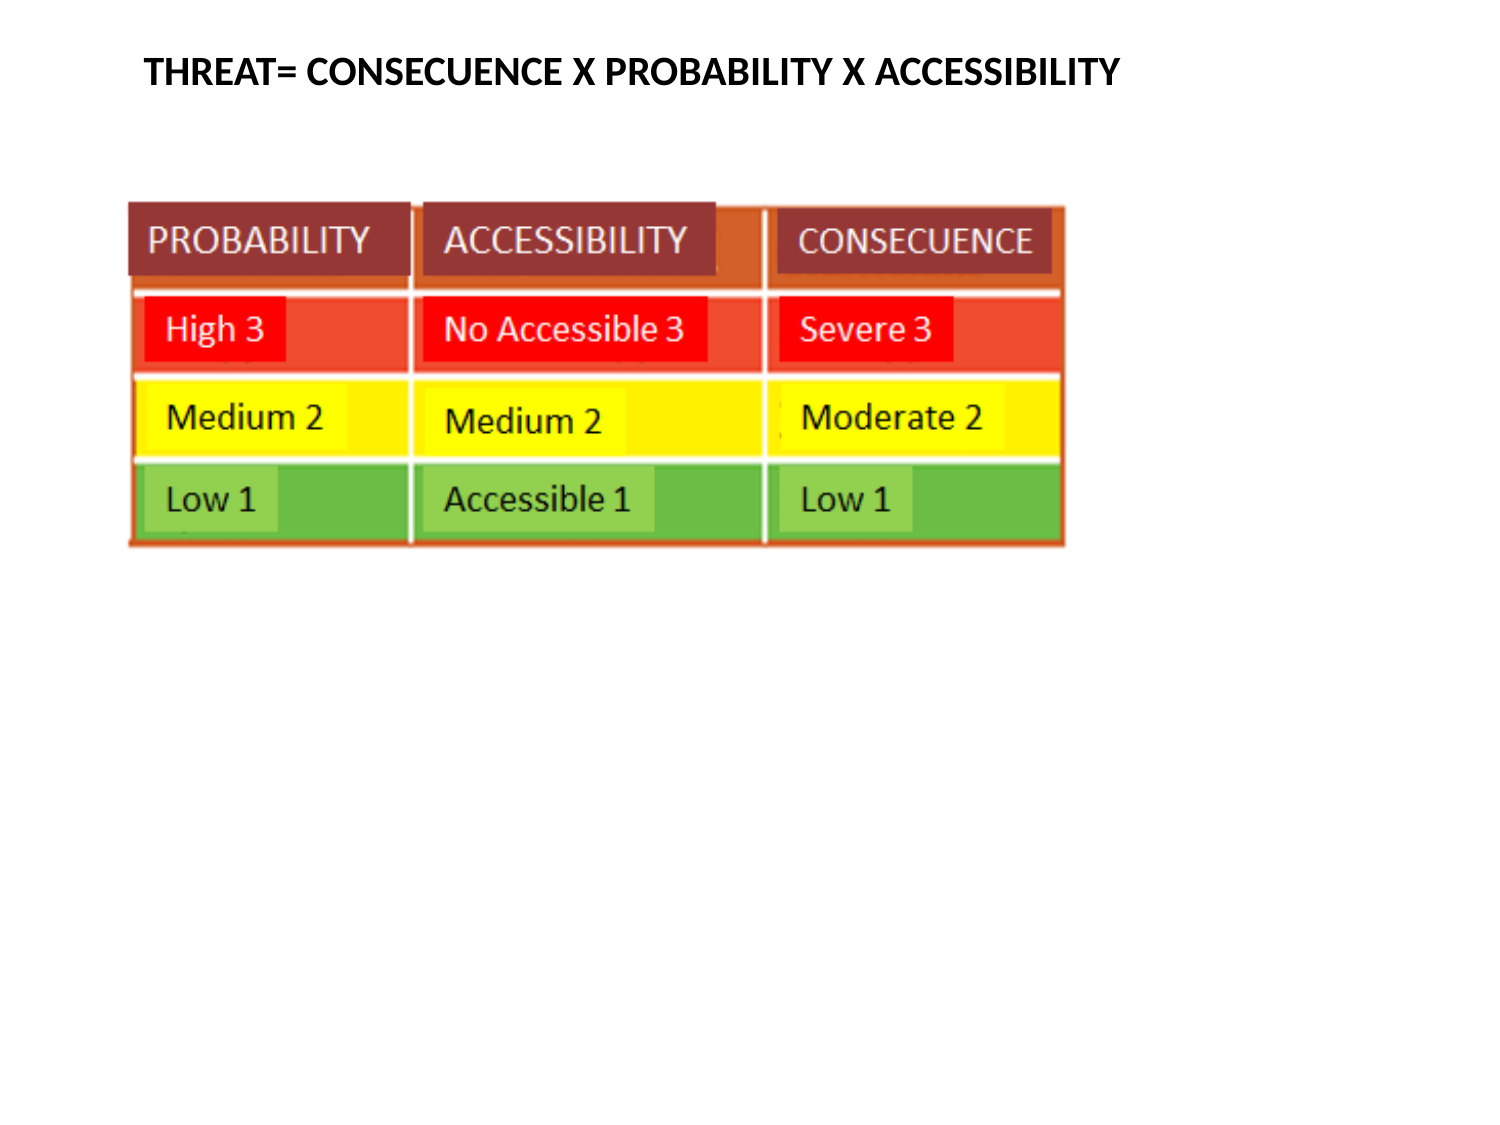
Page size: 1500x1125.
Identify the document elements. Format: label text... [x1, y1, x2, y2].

text_box THREAT= CONSECUENCE X PROBABILITY X ACCESSIBILITY [128, 36, 1136, 101]
picture [96, 184, 1081, 560]
